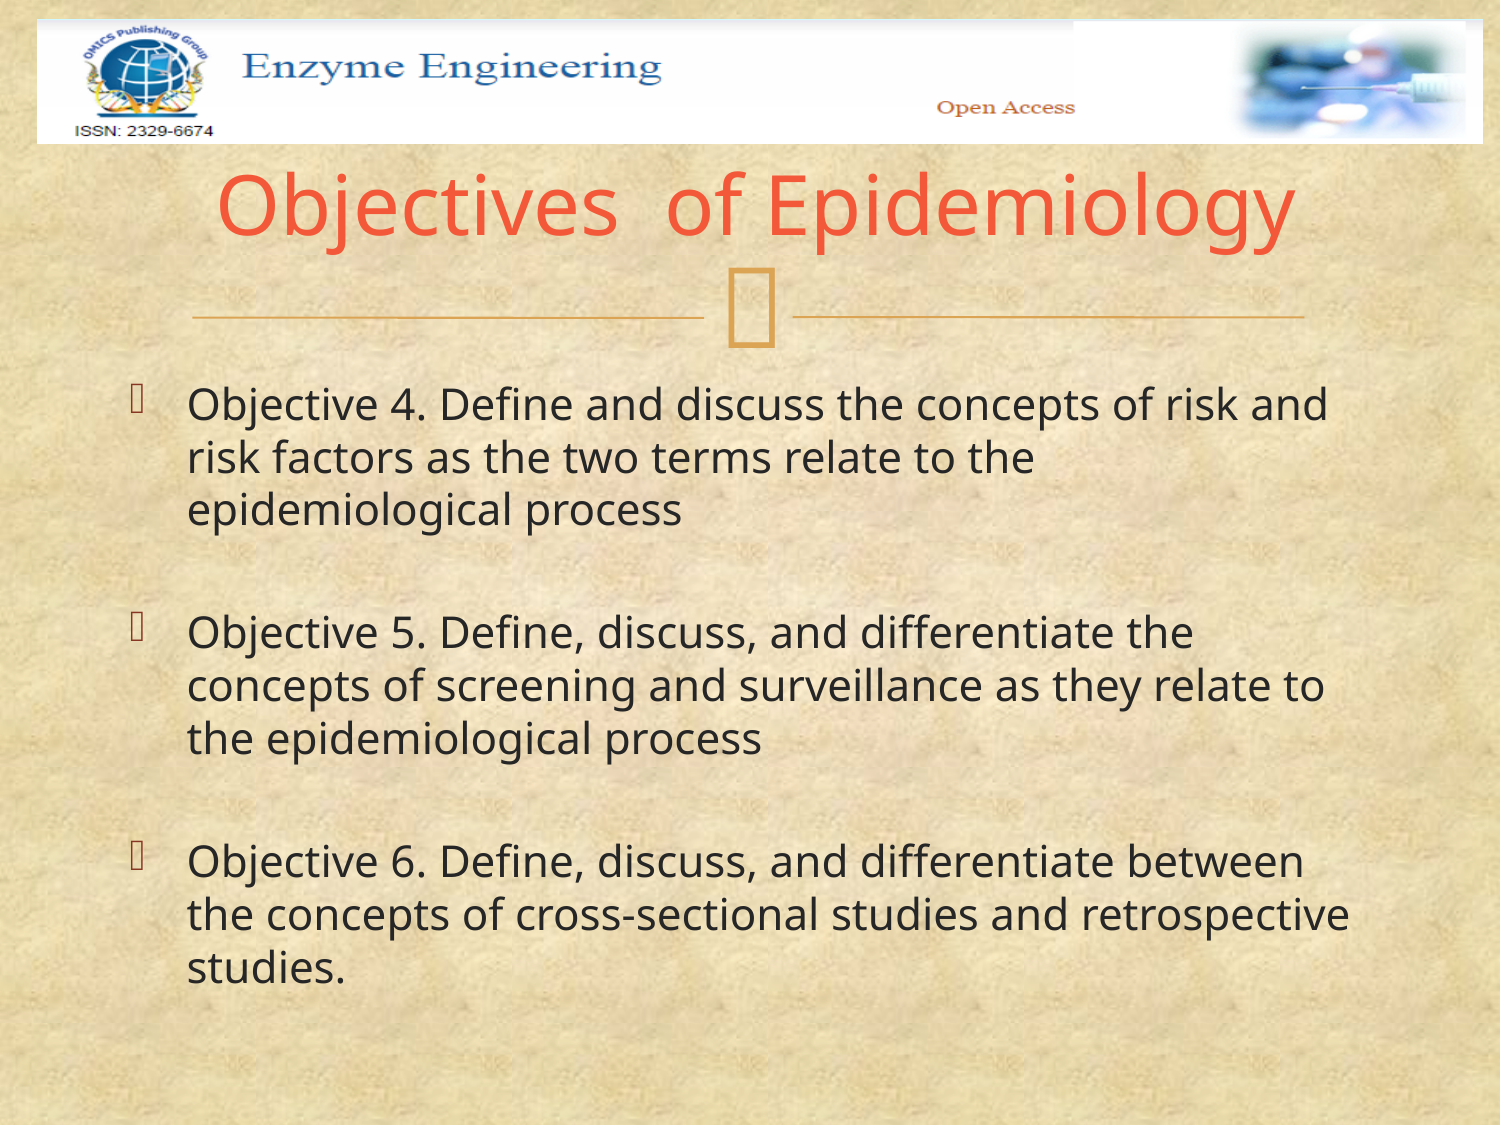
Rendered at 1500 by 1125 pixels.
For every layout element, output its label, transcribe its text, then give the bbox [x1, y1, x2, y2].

list Objective 4. Define and discuss the concepts of risk and risk factors as the two terms relate to the epidemiological process Objective 5. Define, discuss, and differentiate the concepts of screening and surveillance as they relate to the epidemiological process Objective 6. Define, discuss, and differentiate between the concepts of cross-sectional studies and retrospective studies. [114, 368, 1386, 1005]
title Objectives of Epidemiology [64, 155, 1449, 257]
picture [36, 18, 1483, 144]
